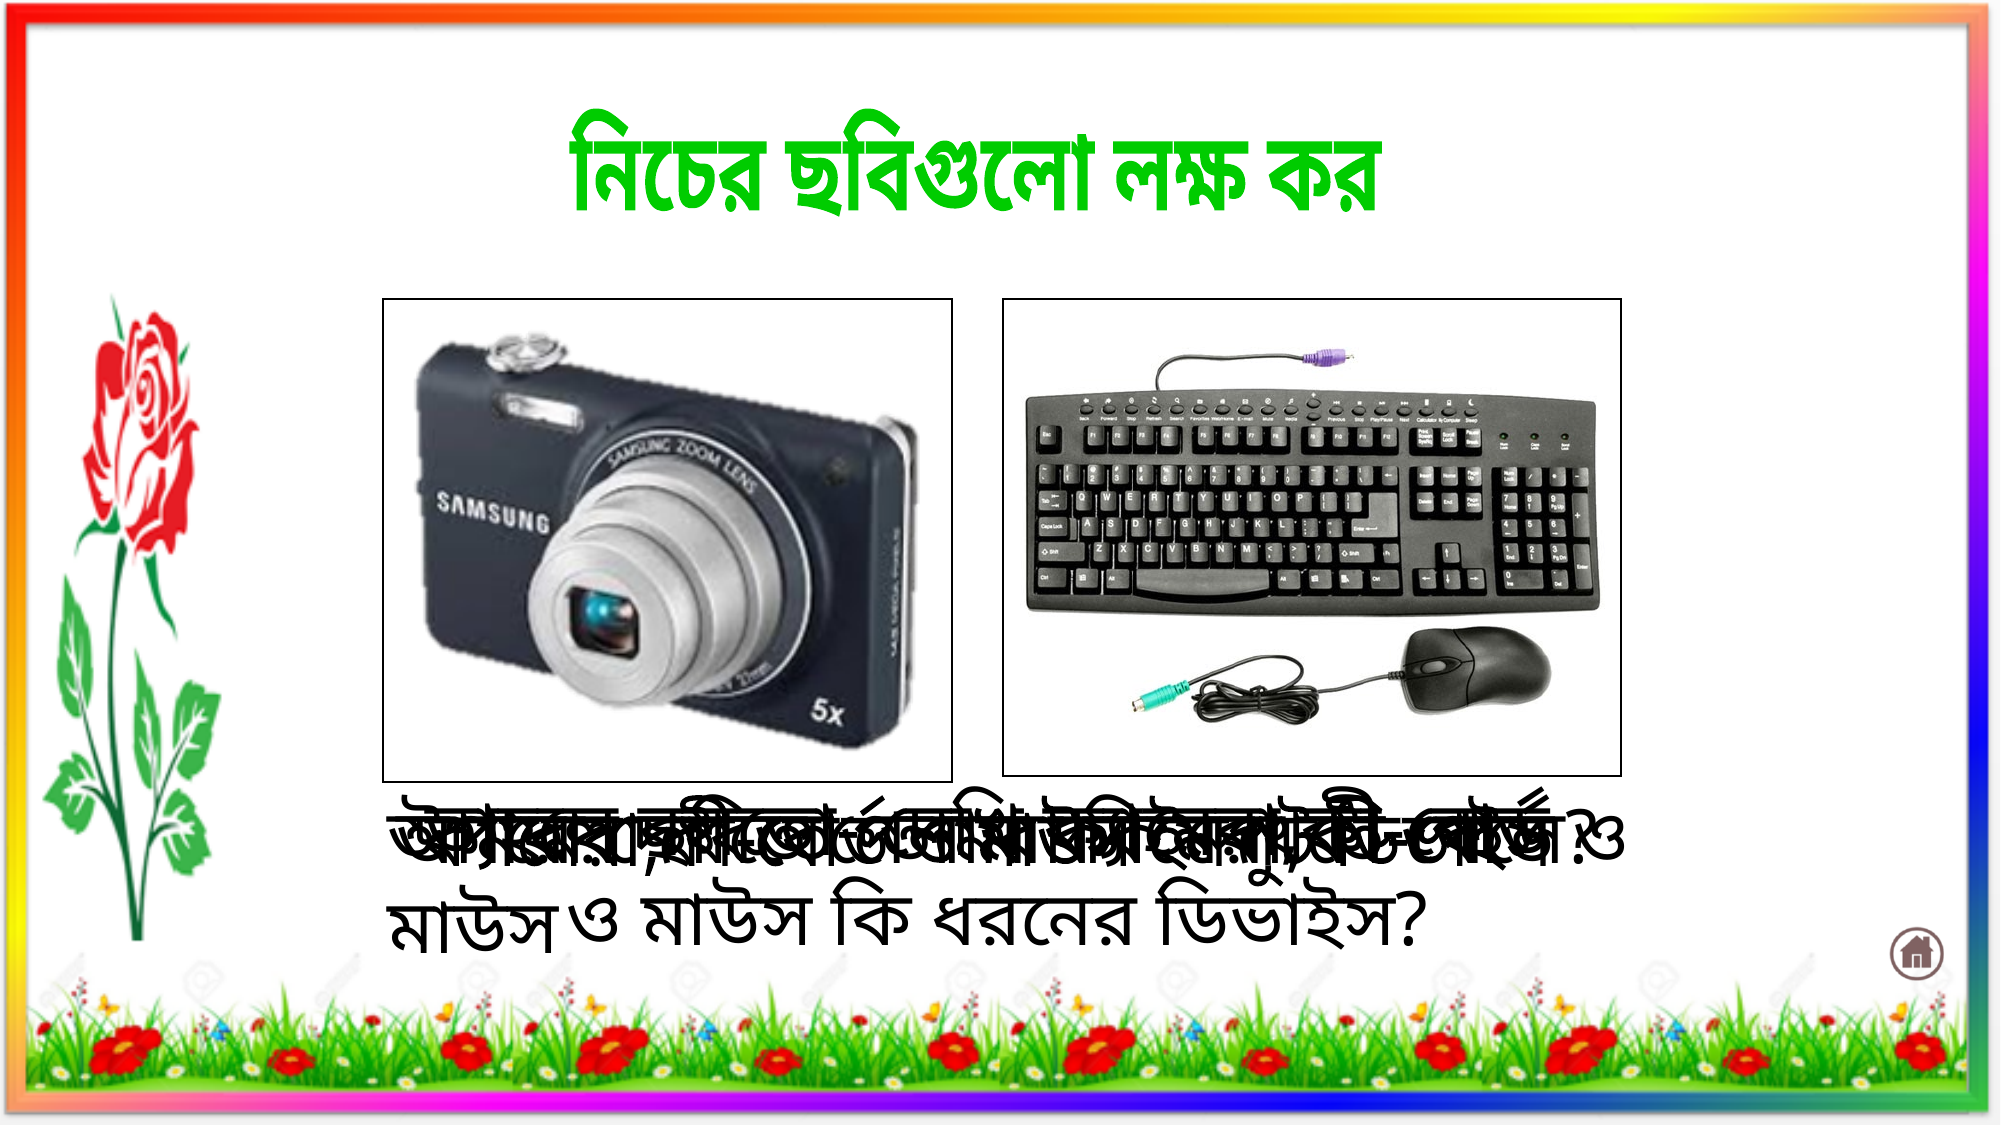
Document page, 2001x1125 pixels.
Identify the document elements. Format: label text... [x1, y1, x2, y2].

text_box তাহলে বলতো- দেখি ক্যামেরা,কী-বোর্ড ও মাউস কি ধরনের ডিভাইস? [373, 773, 1621, 969]
text_box নিচের ছবিগুলো লক্ষ কর [783, 107, 915, 219]
picture [0, 0, 2001, 1125]
text_box নিচের ছবিগুলো লক্ষ কর [1265, 140, 1383, 213]
text_box আমরা দেখতে পেলাম ক্যামেরা,কী-বোর্ড ও মাউস [372, 781, 1731, 976]
text_box নিচের ছবিগুলো লক্ষ কর [979, 133, 1096, 213]
text_box নিচের ছবিগুলো লক্ষ কর [1112, 140, 1250, 212]
text_box নিচের ছবিগুলো লক্ষ কর [913, 139, 979, 210]
text_box নিচের ছবিগুলো লক্ষ কর [568, 107, 768, 213]
